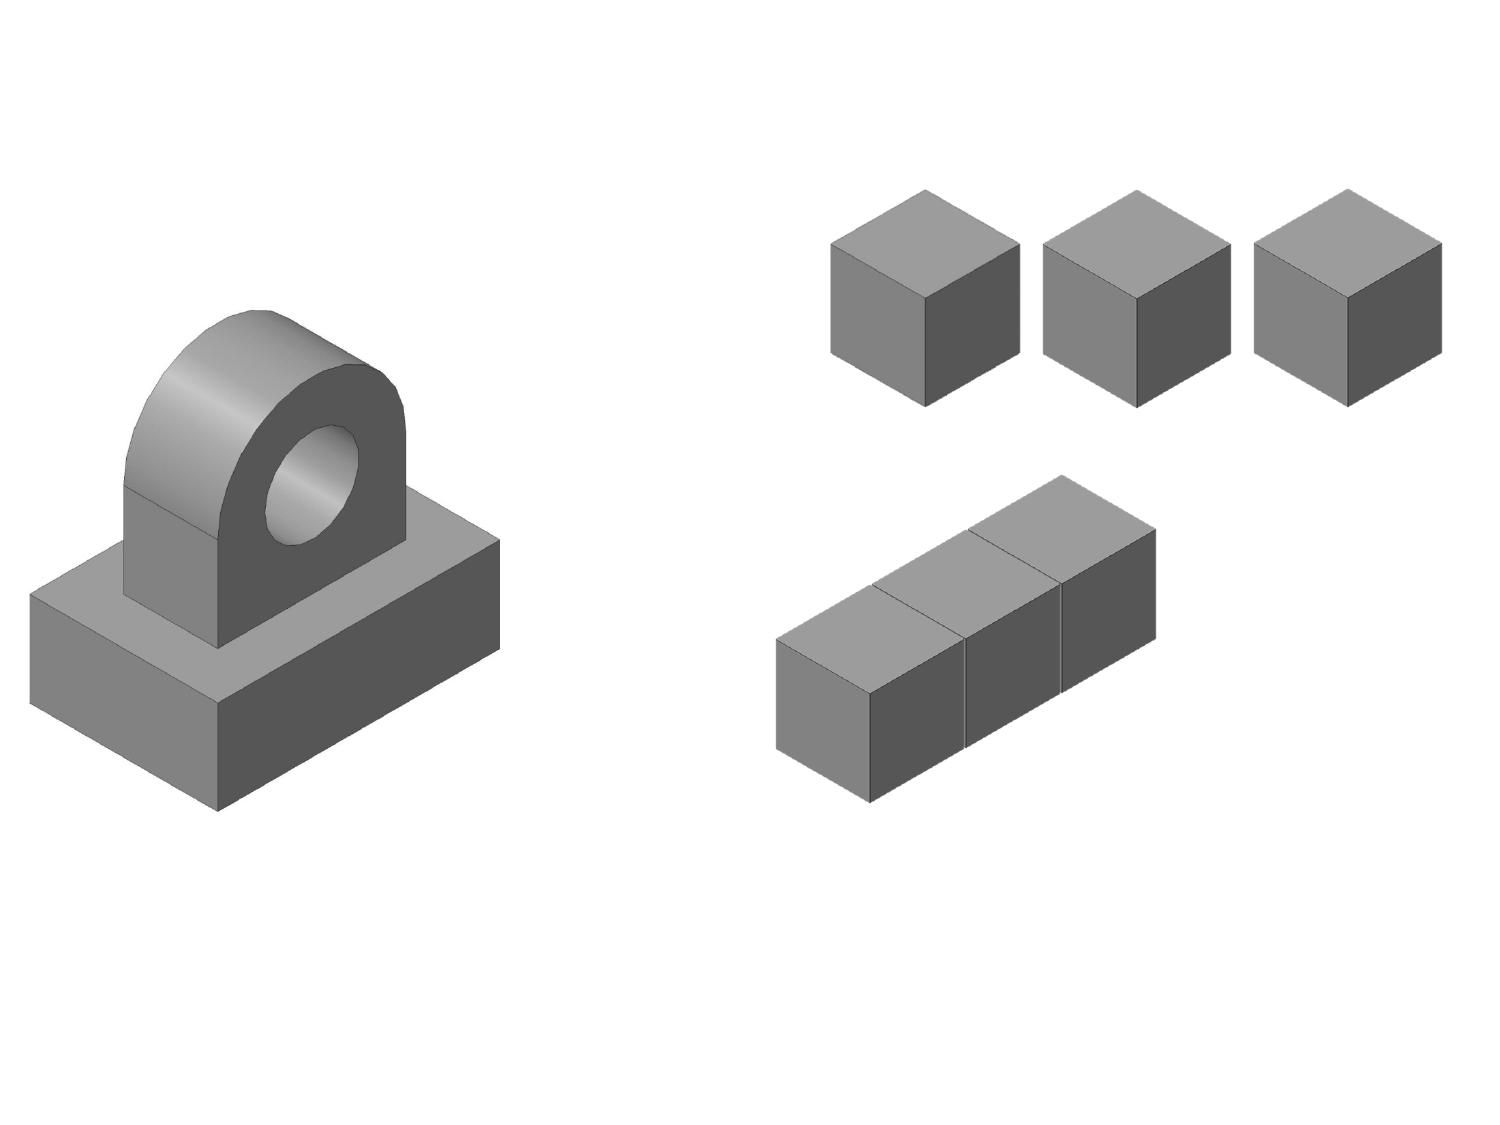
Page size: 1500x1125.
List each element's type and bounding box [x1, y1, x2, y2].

picture [773, 472, 1158, 805]
picture [1040, 187, 1233, 410]
picture [27, 211, 502, 814]
picture [828, 187, 1022, 410]
picture [1251, 186, 1445, 410]
